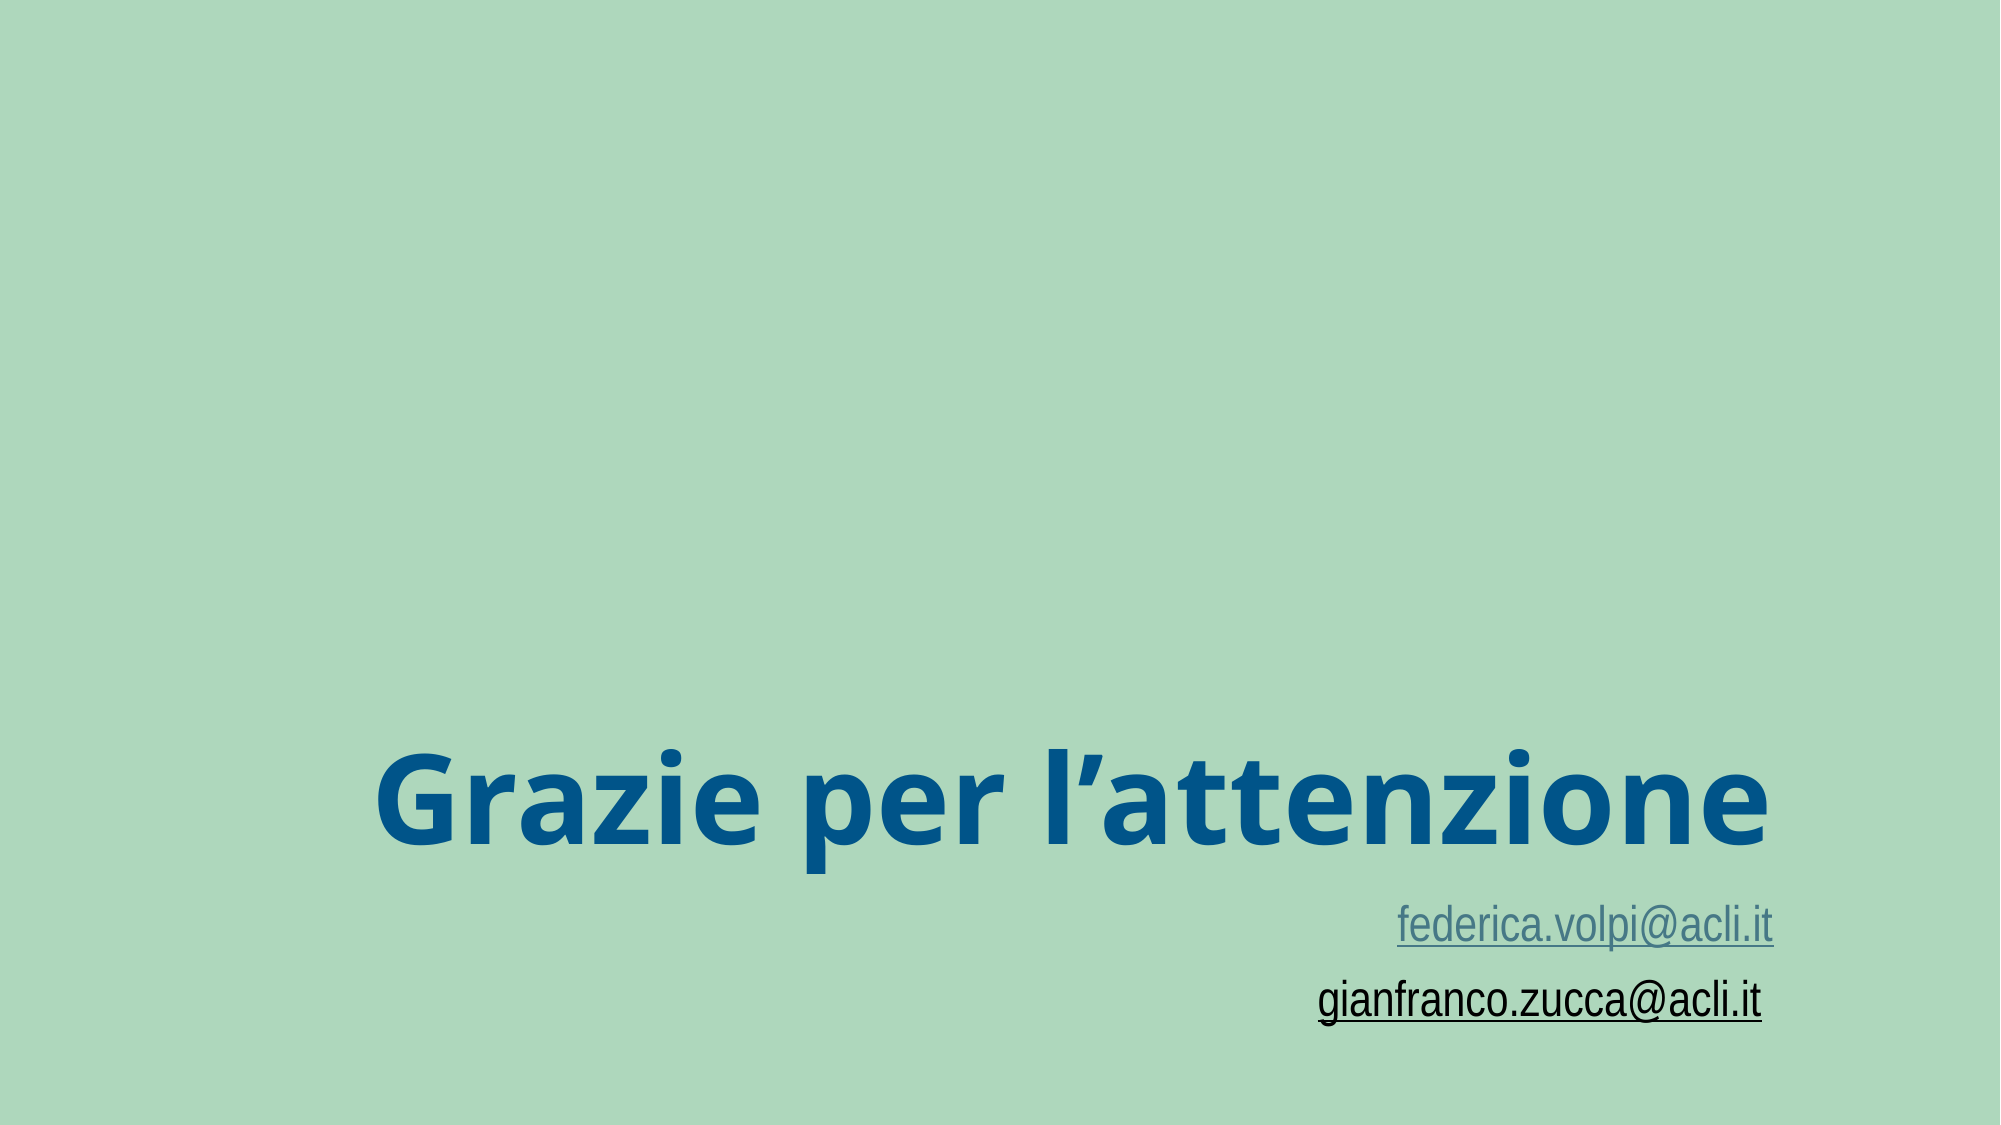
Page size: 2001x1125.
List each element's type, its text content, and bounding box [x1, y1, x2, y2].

title Grazie per l’attenzione [288, 696, 1789, 880]
subtitle federica.volpi@acli.it gianfranco.zucca@acli.it [288, 891, 1789, 1074]
